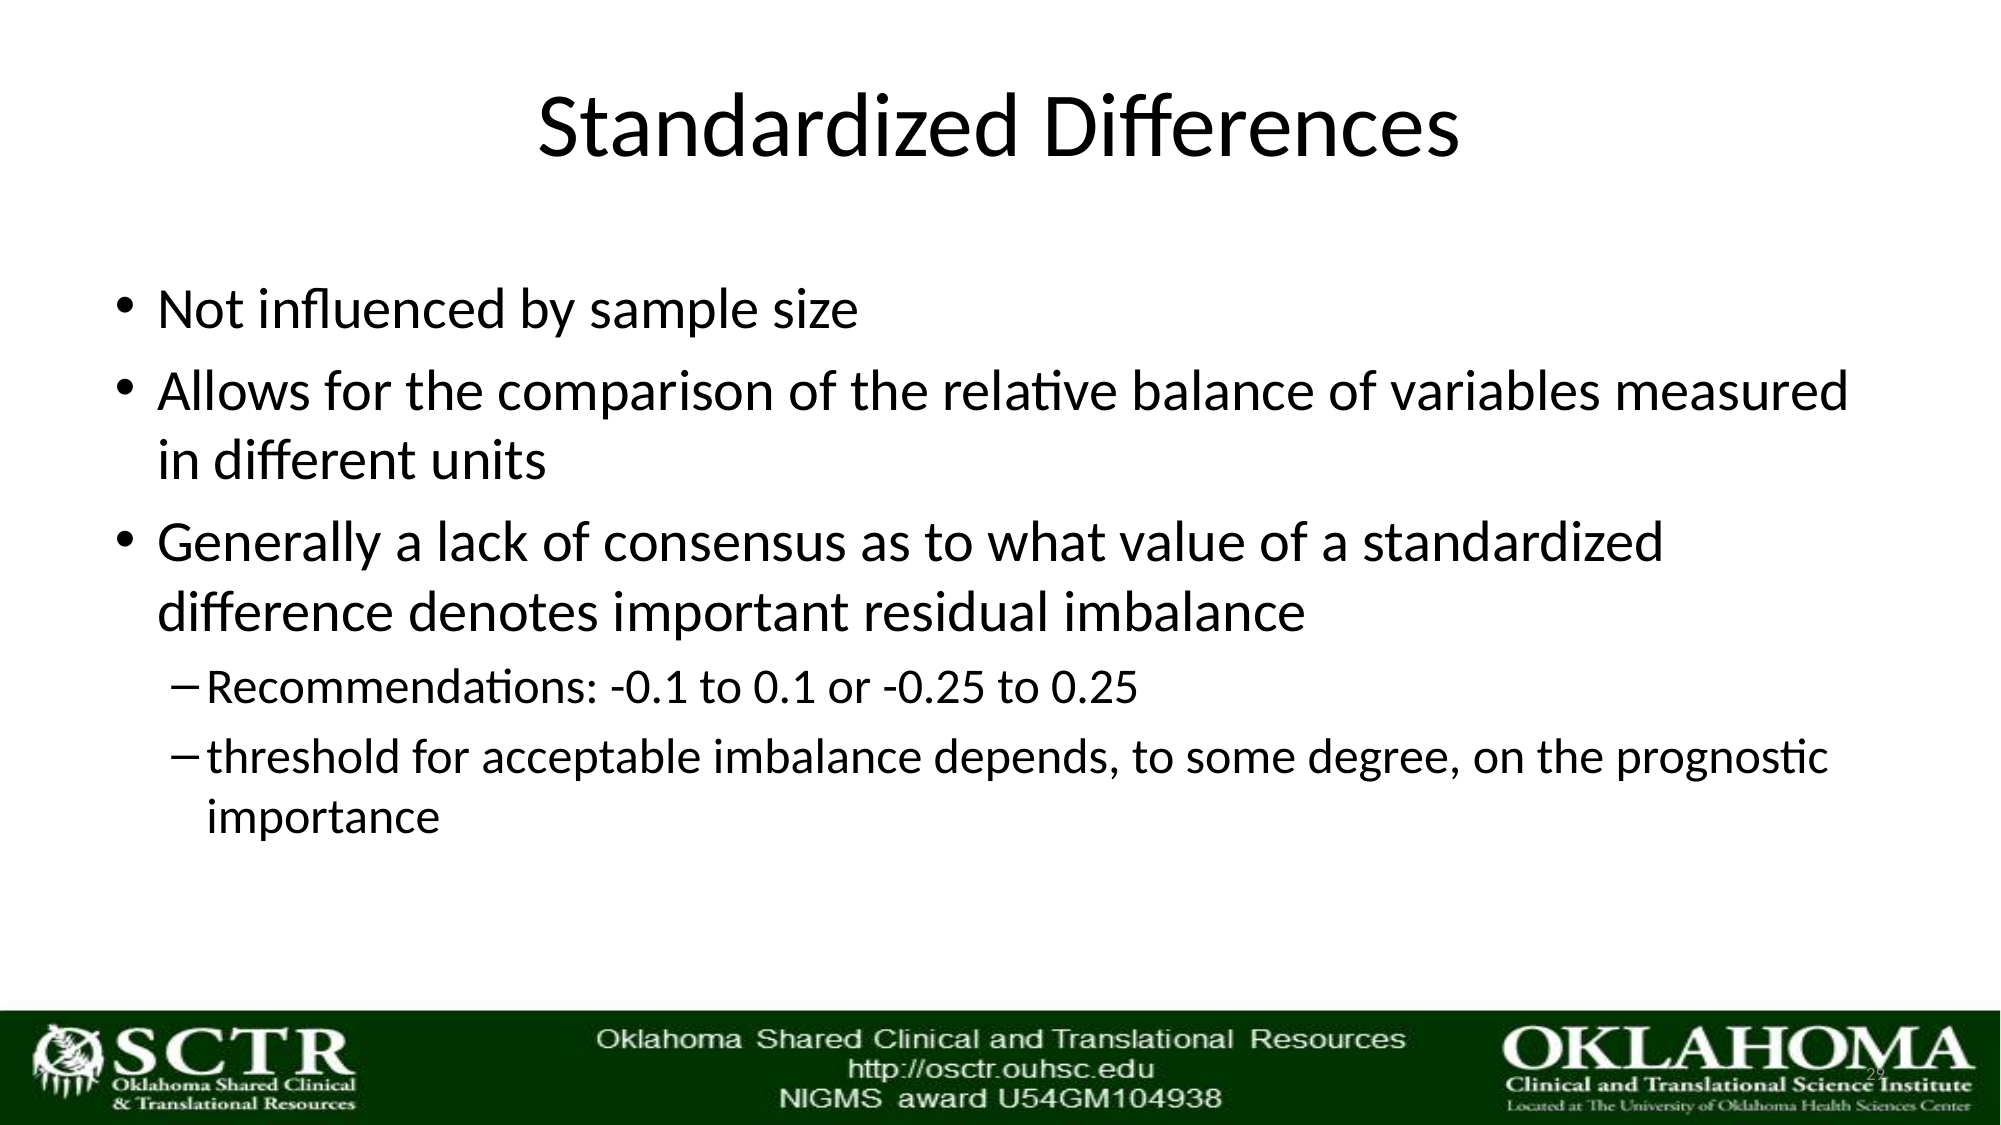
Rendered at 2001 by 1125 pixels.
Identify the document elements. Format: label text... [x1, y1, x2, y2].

slide_number 29 [1433, 1042, 1900, 1103]
picture [0, 0, 2001, 1125]
list Not influenced by sample size Allows for the comparison of the relative balance of variables measured in different units Generally a lack of consensus as to what value of a standardized difference denotes important residual imbalance Recommendations: -0.1 to 0.1 or -0.25 to 0.25 threshold for acceptable imbalance depends, to some degree, on the prognostic importance [99, 262, 1900, 1005]
title Standardized Differences [99, 26, 1900, 214]
